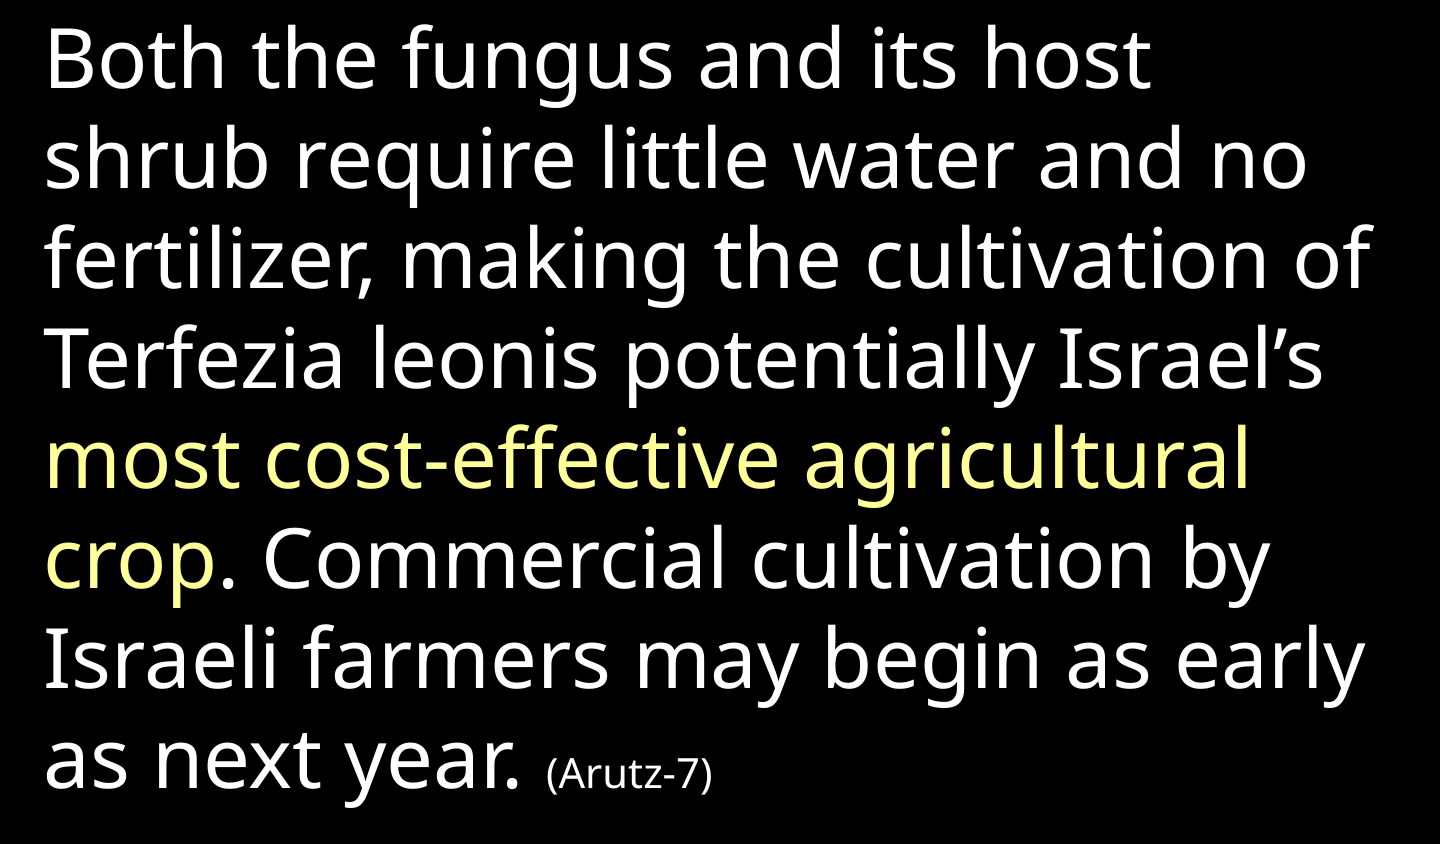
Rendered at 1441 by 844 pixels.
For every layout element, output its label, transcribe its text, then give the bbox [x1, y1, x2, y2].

subtitle Both the fungus and its host shrub require little water and no fertilizer, making the cultivation of Terfezia leonis potentially Israel’s most cost-effective agricultural crop. Commercial cultivation by Israeli farmers may begin as early as next year. (Arutz-7) [32, 0, 1408, 844]
